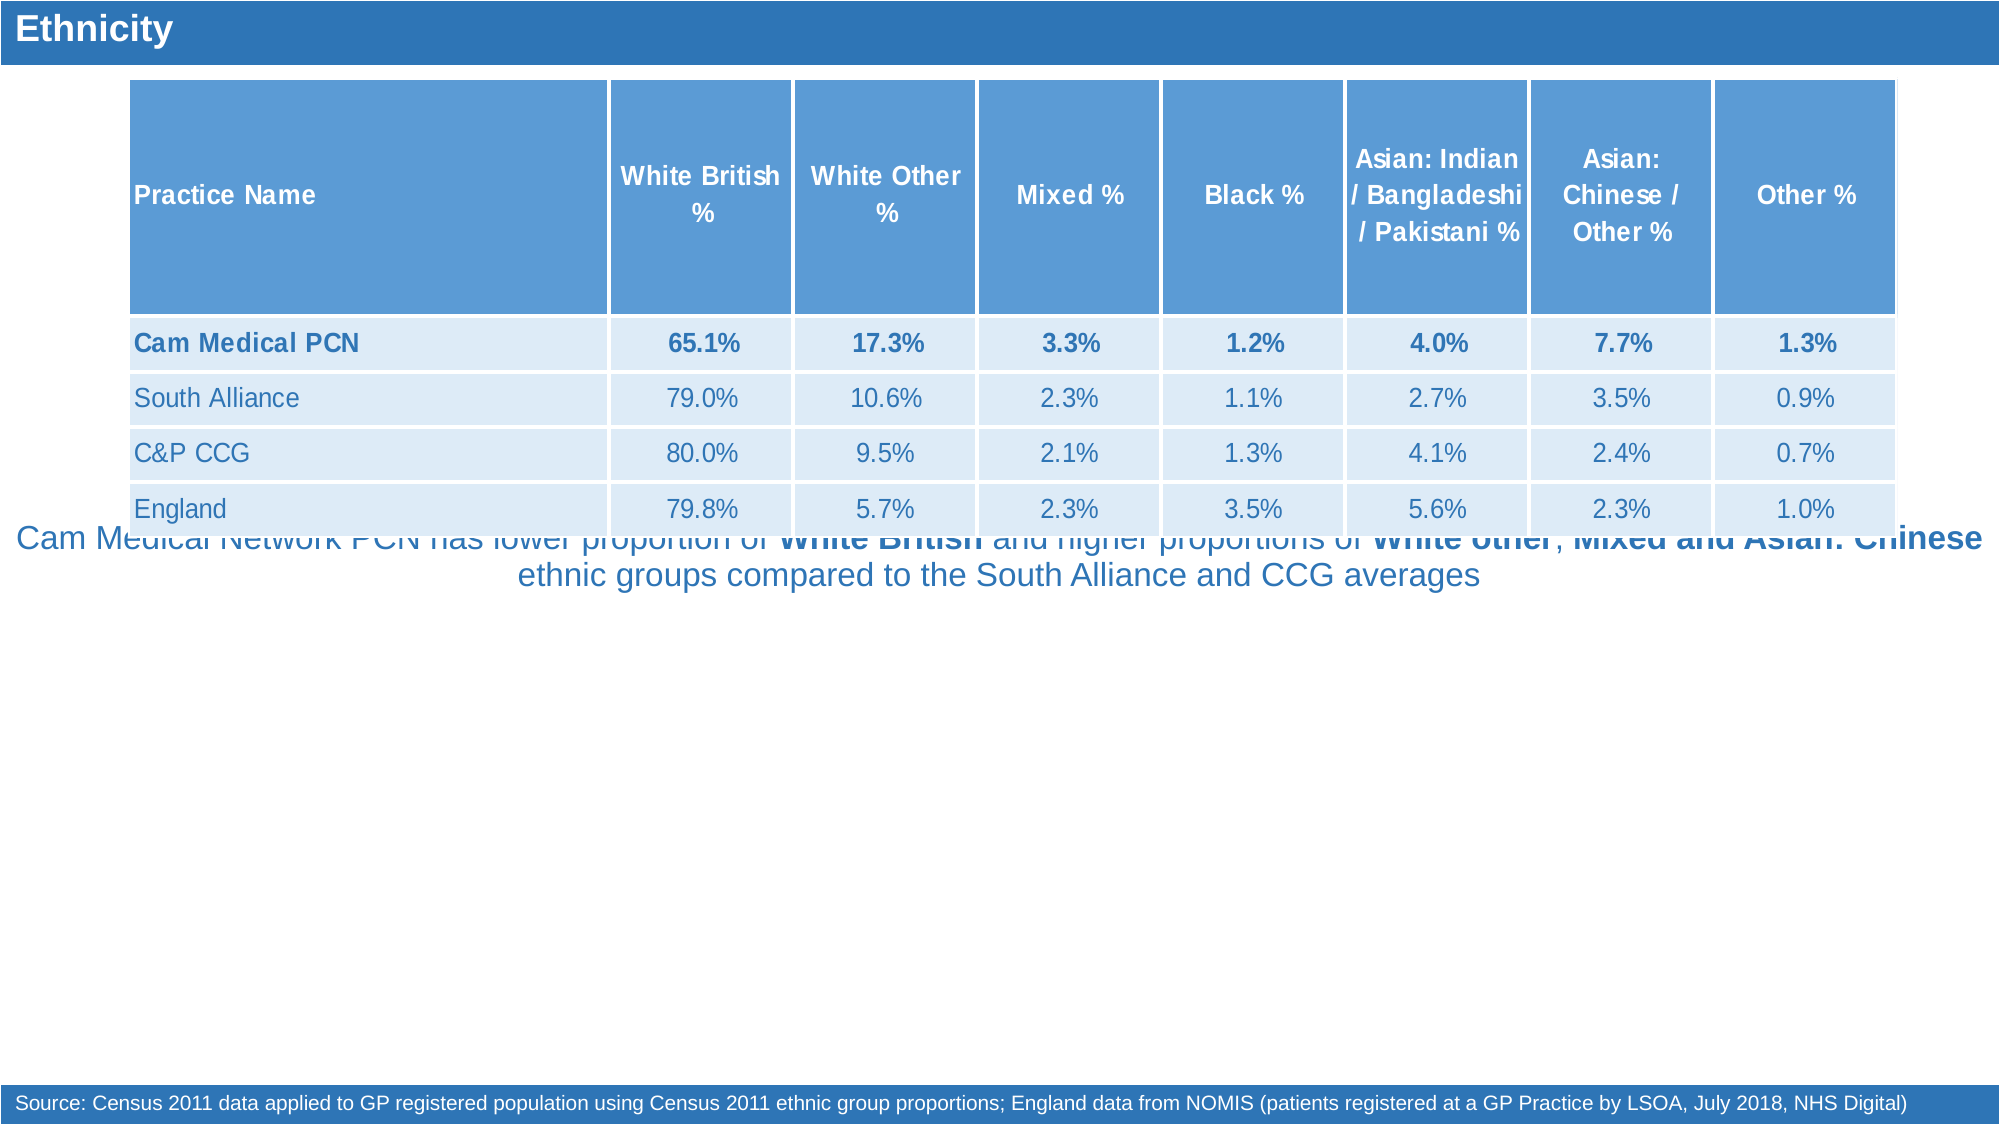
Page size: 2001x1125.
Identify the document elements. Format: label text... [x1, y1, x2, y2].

table_header Ethnicity [1, 1, 1999, 65]
picture [127, 77, 1900, 540]
table_cell Source: Census 2011 data applied to GP registered population using Census 2011 ethnic group proportions; England data from NOMIS (patients registered at a GP Practice by LSOA, July 2018, NHS Digital) [1, 1085, 1999, 1124]
table_cell Cam Medical Network PCN has lower proportion of White British and higher proportions of White other, Mixed and Asian: Chinese ethnic groups compared to the South Alliance and CCG averages [1, 70, 1999, 1083]
